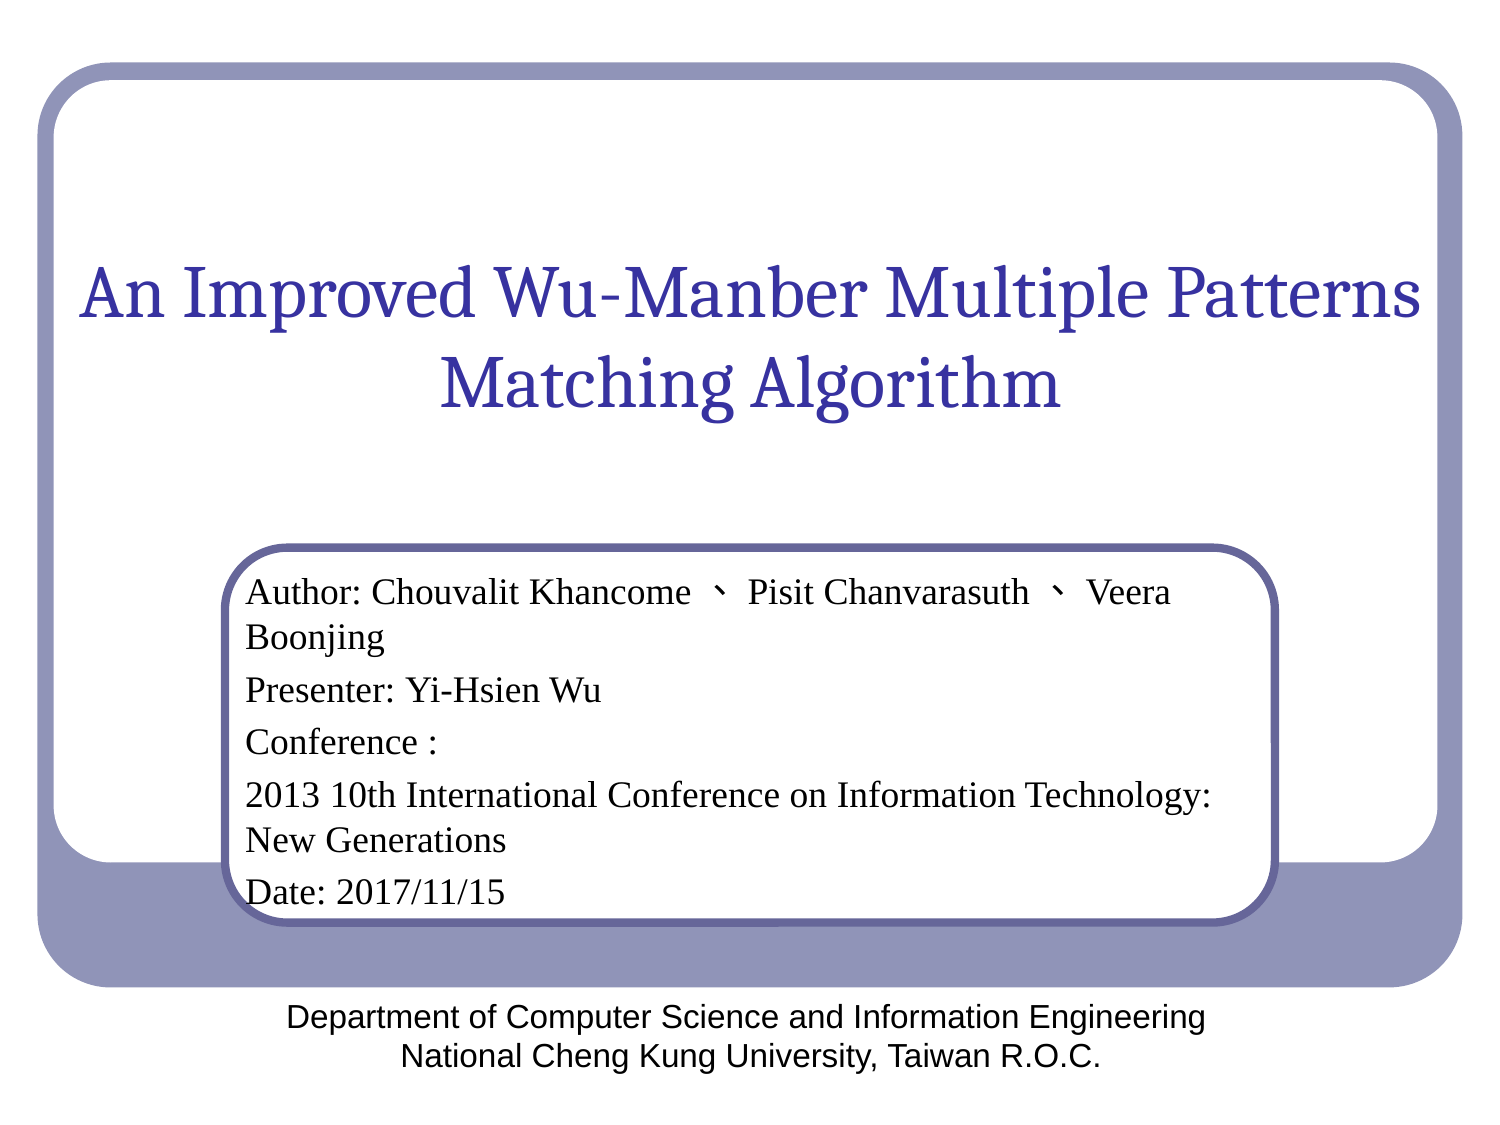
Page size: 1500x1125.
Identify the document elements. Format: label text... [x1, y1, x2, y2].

title An Improved Wu-Manber Multiple Patterns Matching Algorithm [30, 172, 1472, 492]
subtitle Author: Chouvalit Khancome、Pisit Chanvarasuth、Veera Boonjing Presenter: Yi-Hsien Wu Conference : 2013 10th International Conference on Information Technology: New Generations Date: 2017/11/15 [230, 562, 1288, 917]
text_box Department of Computer Science and Information Engineering National Cheng Kung University, Taiwan R.O.C. [262, 987, 1241, 1082]
